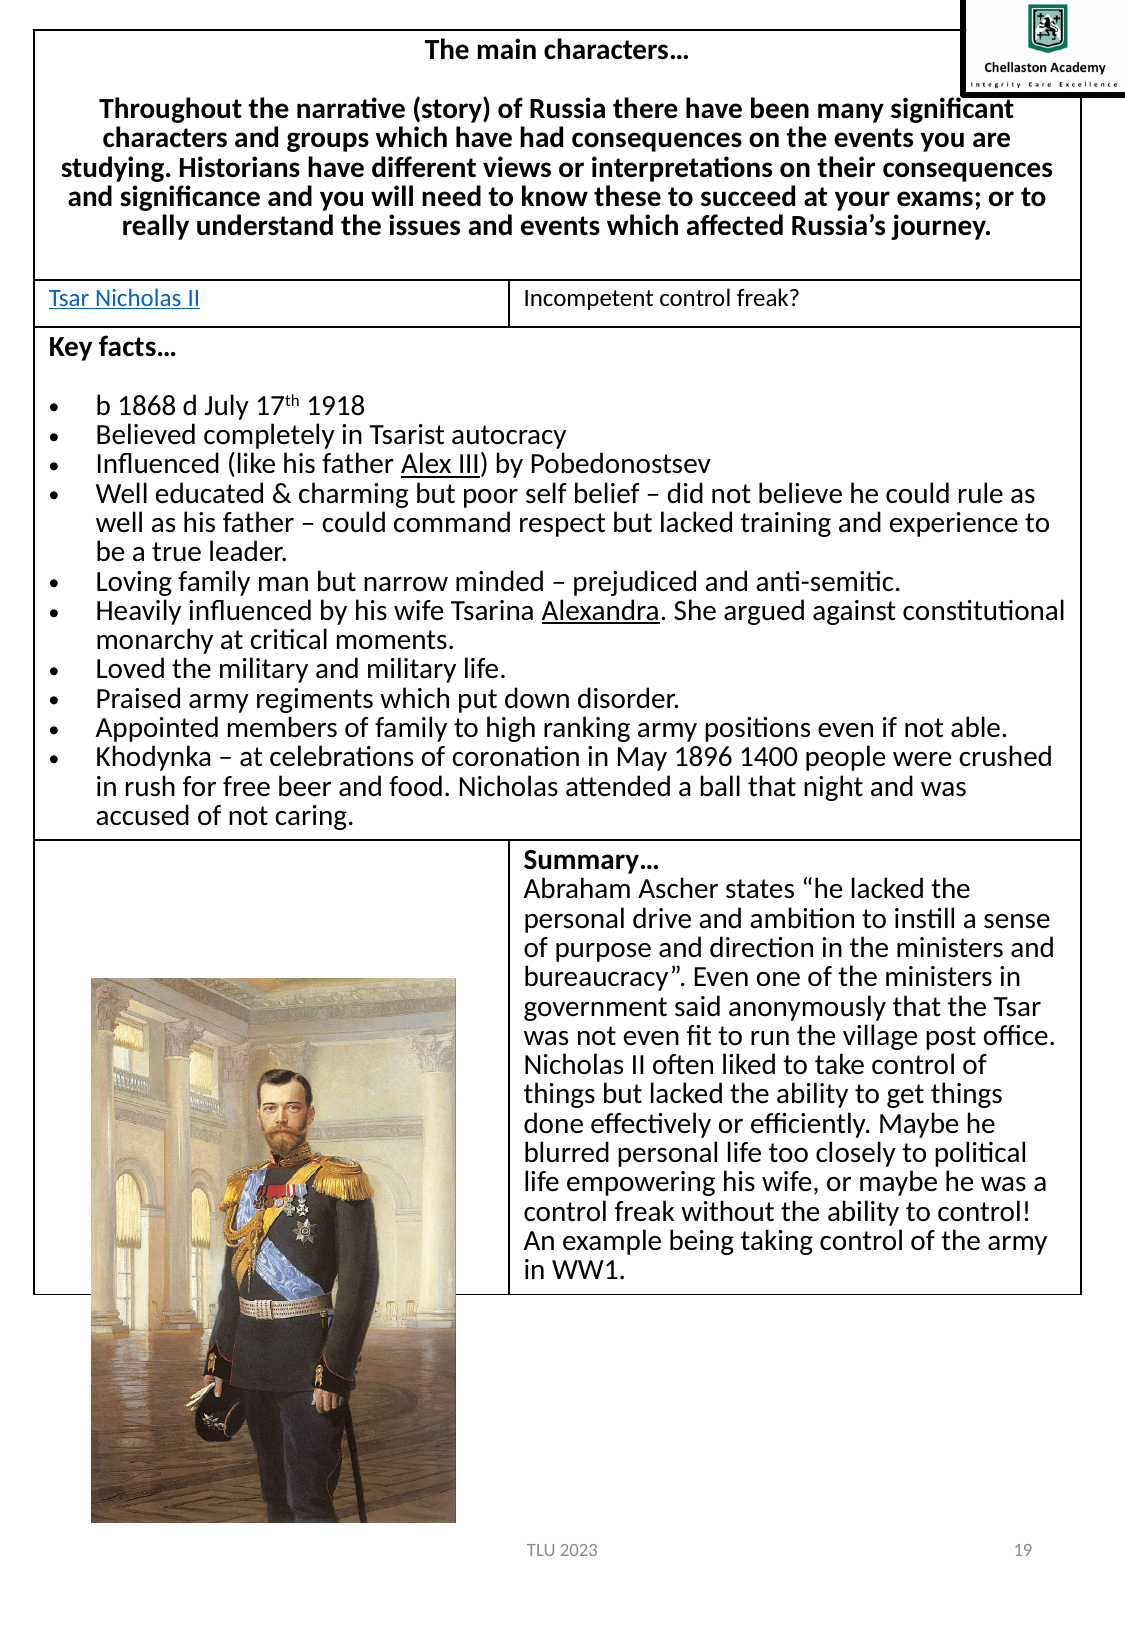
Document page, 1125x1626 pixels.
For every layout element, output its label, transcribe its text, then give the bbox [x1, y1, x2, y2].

picture [966, 0, 1125, 92]
table_cell Tsar Nicholas II [35, 281, 508, 326]
slide_number 19 [794, 1506, 1048, 1593]
table_cell Incompetent control freak? [510, 281, 1080, 326]
footer TLU 2023 [372, 1506, 753, 1593]
table_header The main characters… Throughout the narrative (story) of Russia there have been many significant characters and groups which have had consequences on the events you are studying. Historians have different views or interpretations on their consequences and significance and you will need to know these to succeed at your exams; or to really understand the issues and events which affected Russia’s journey. [35, 31, 1080, 279]
table_cell [35, 841, 508, 1294]
table_cell Summary… Abraham Ascher states “he lacked the personal drive and ambition to instill a sense of purpose and direction in the ministers and bureaucracy”. Even one of the ministers in government said anonymously that the Tsar was not even fit to run the village post office. Nicholas II often liked to take control of things but lacked the ability to get things done effectively or efficiently. Maybe he blurred personal life too closely to political life empowering his wife, or maybe he was a control freak without the ability to control! An example being taking control of the army in WW1. [510, 841, 1080, 1294]
table_cell Key facts… b 1868 d July 17th 1918 Believed completely in Tsarist autocracy Influenced (like his father Alex III) by Pobedonostsev Well educated & charming but poor self belief – did not believe he could rule as well as his father – could command respect but lacked training and experience to be a true leader. Loving family man but narrow minded – prejudiced and anti-semitic. Heavily influenced by his wife Tsarina Alexandra. She argued against constitutional monarchy at critical moments. Loved the military and military life. Praised army regiments which put down disorder. Appointed members of family to high ranking army positions even if not able. Khodynka – at celebrations of coronation in May 1896 1400 people were crushed in rush for free beer and food. Nicholas attended a ball that night and was accused of not caring. [35, 328, 1080, 839]
picture [91, 978, 456, 1523]
